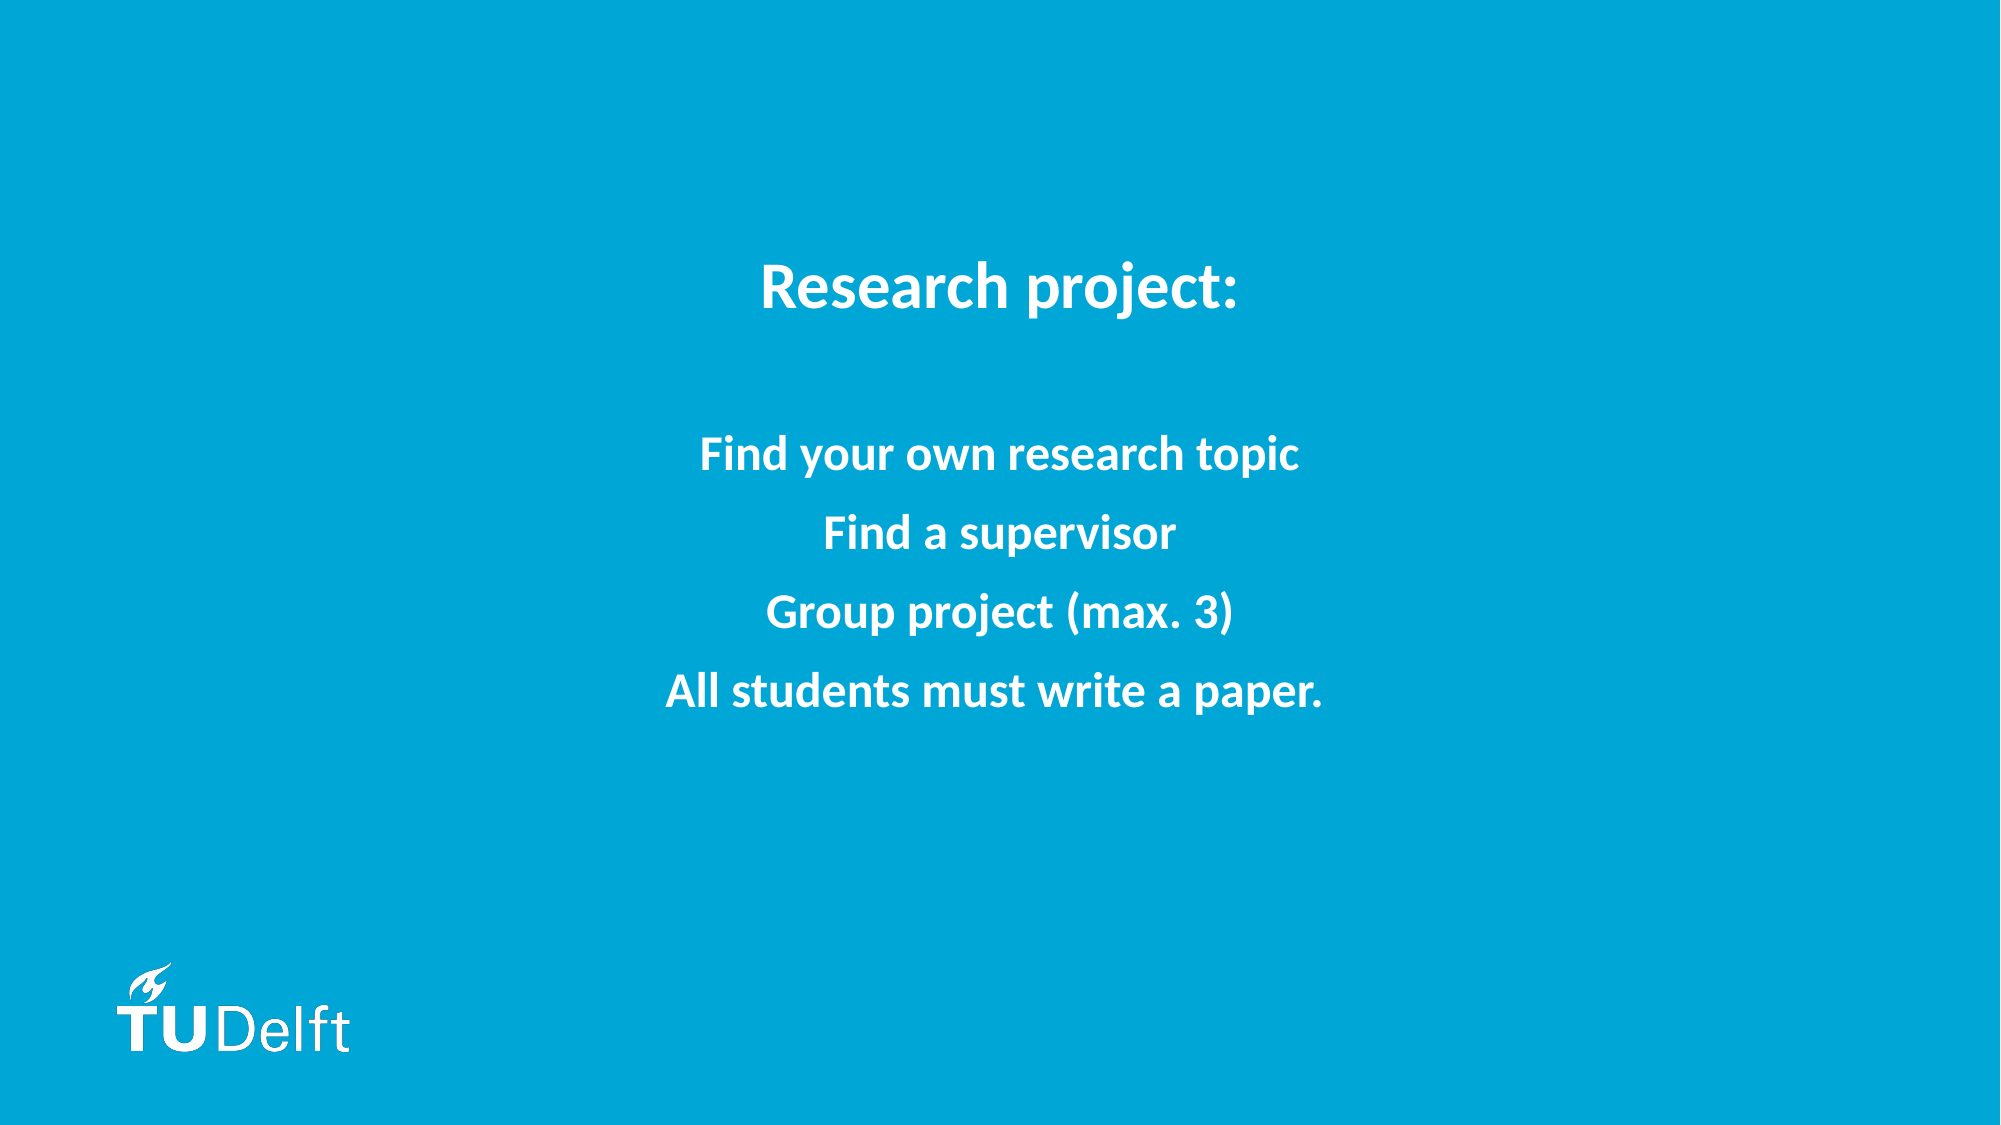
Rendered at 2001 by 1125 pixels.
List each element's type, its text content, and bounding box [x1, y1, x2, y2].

picture [309, 1006, 328, 1050]
picture [219, 1007, 254, 1050]
picture [164, 1007, 205, 1051]
picture [117, 1007, 156, 1050]
picture [332, 1013, 349, 1051]
picture [130, 977, 165, 1001]
list Research project: Find your own research topic Find a supervisor Group project (max. 3) All students must write a paper. [114, 117, 1887, 977]
picture [297, 1007, 301, 1050]
picture [261, 1020, 288, 1051]
